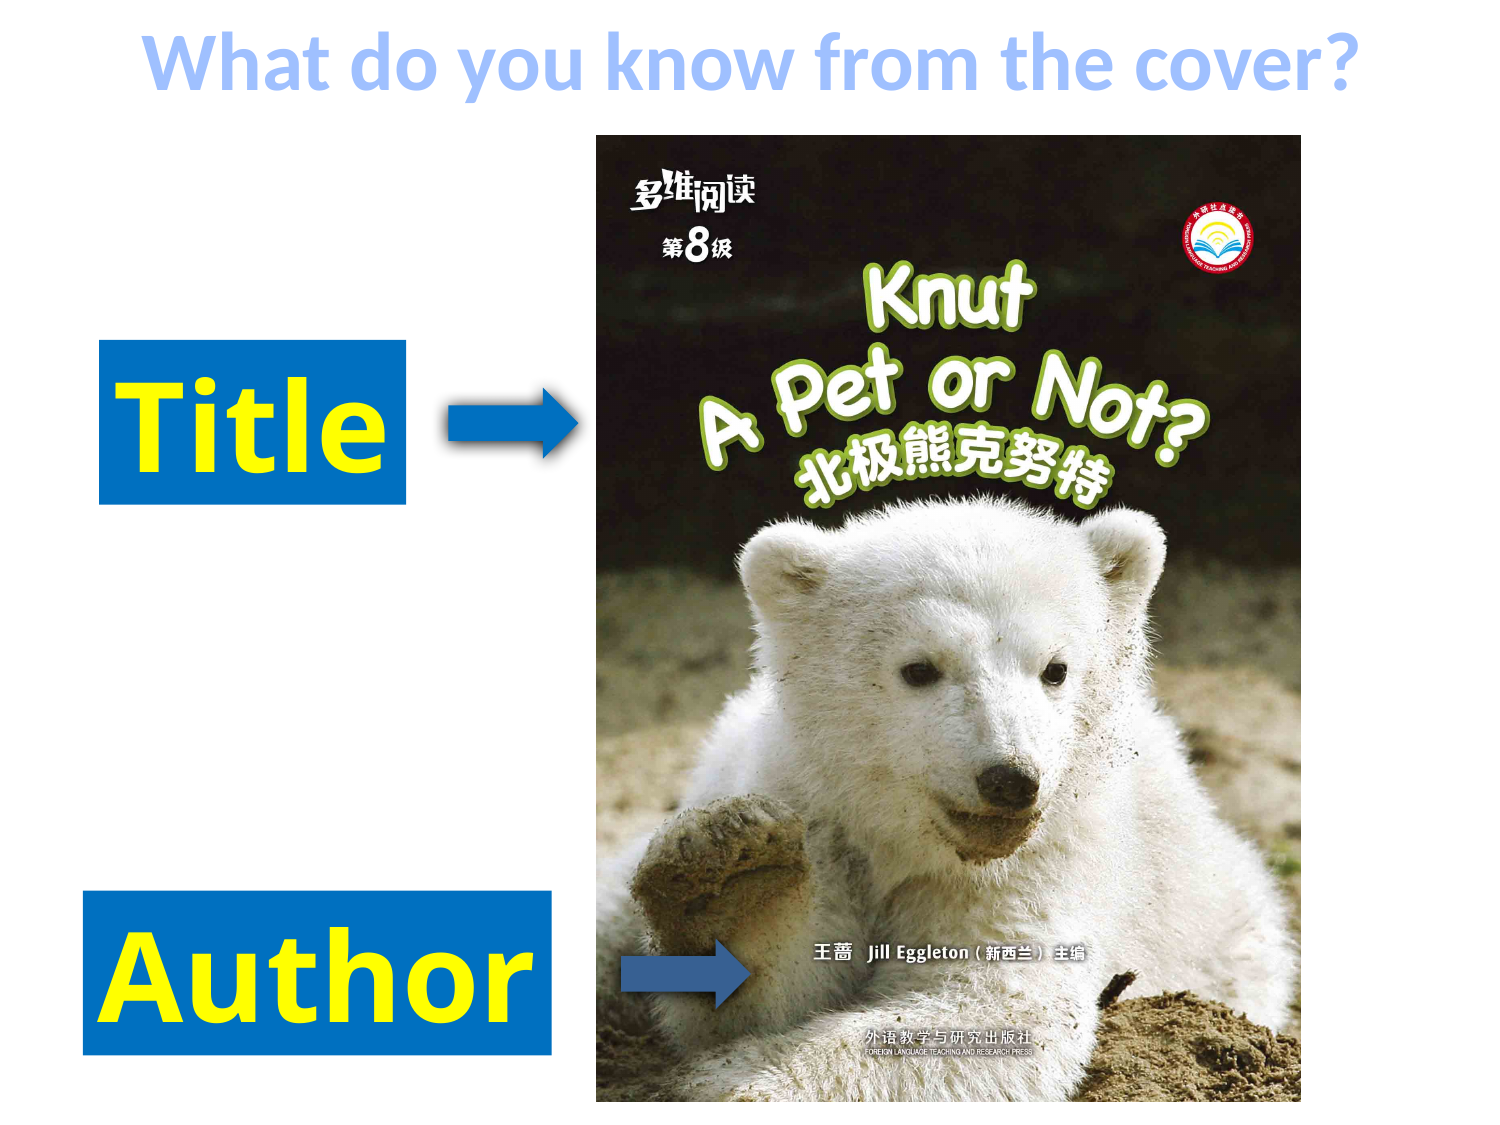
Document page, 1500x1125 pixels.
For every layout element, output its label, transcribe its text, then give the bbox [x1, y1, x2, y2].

picture [596, 134, 1302, 1102]
text_box What do you know from the cover? [0, 0, 1500, 115]
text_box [93, 339, 579, 507]
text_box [93, 890, 752, 1058]
